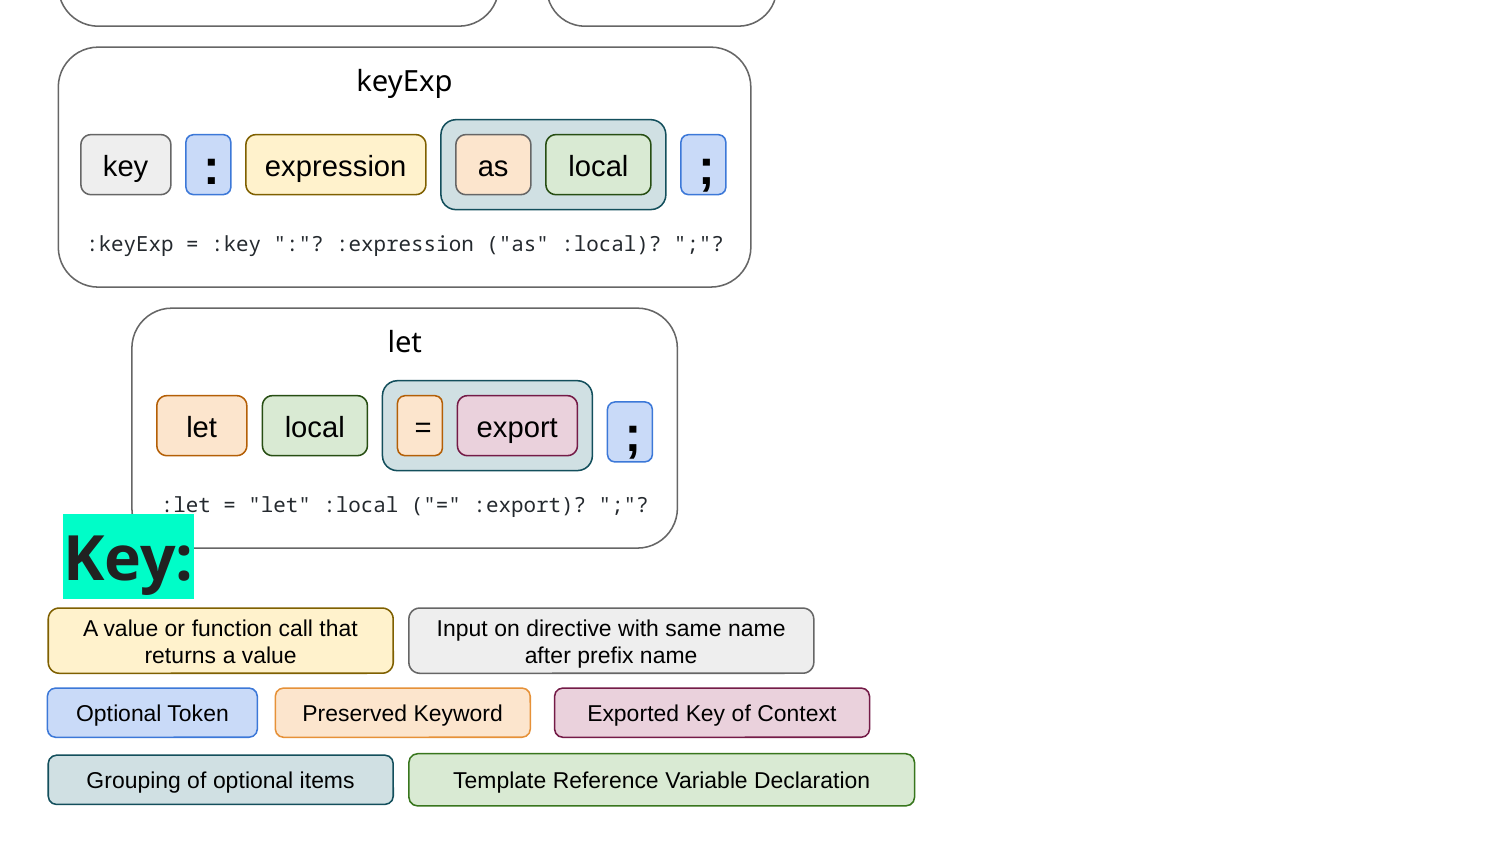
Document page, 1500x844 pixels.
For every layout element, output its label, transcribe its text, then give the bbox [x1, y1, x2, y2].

text_box local [262, 395, 368, 456]
text_box keyExp [58, 47, 751, 123]
text_box [58, 123, 751, 212]
text_box as [455, 134, 531, 195]
text_box Exported Key of Context [554, 688, 870, 738]
text_box = [397, 395, 443, 456]
text_box local [545, 134, 651, 195]
text_box ; [680, 134, 726, 195]
text_box export [457, 395, 578, 456]
text_box :keyExp = :key ":"? :expression ("as" :local)? ";"? [58, 212, 751, 288]
text_box Template Reference Variable Declaration [408, 753, 915, 806]
text_box key [80, 134, 171, 195]
text_box let [156, 395, 247, 456]
title Key: [48, 484, 509, 608]
text_box Grouping of optional items [48, 755, 394, 805]
text_box Optional Token [47, 688, 258, 738]
text_box [382, 384, 593, 471]
text_box A value or function call that returns a value [48, 608, 394, 674]
text_box Input on directive with same name after prefix name [408, 608, 814, 674]
text_box ; [607, 401, 653, 462]
text_box expression [245, 134, 426, 195]
text_box : [185, 134, 231, 195]
text_box Preserved Keyword [275, 688, 531, 738]
text_box let [131, 308, 678, 384]
text_box :let = "let" :local ("=" :export)? ";"? [131, 473, 678, 549]
text_box :as = :export "as" :local ";"? [58, 0, 499, 30]
text_box [548, 0, 775, 27]
text_box [131, 384, 678, 473]
text_box [440, 123, 666, 210]
